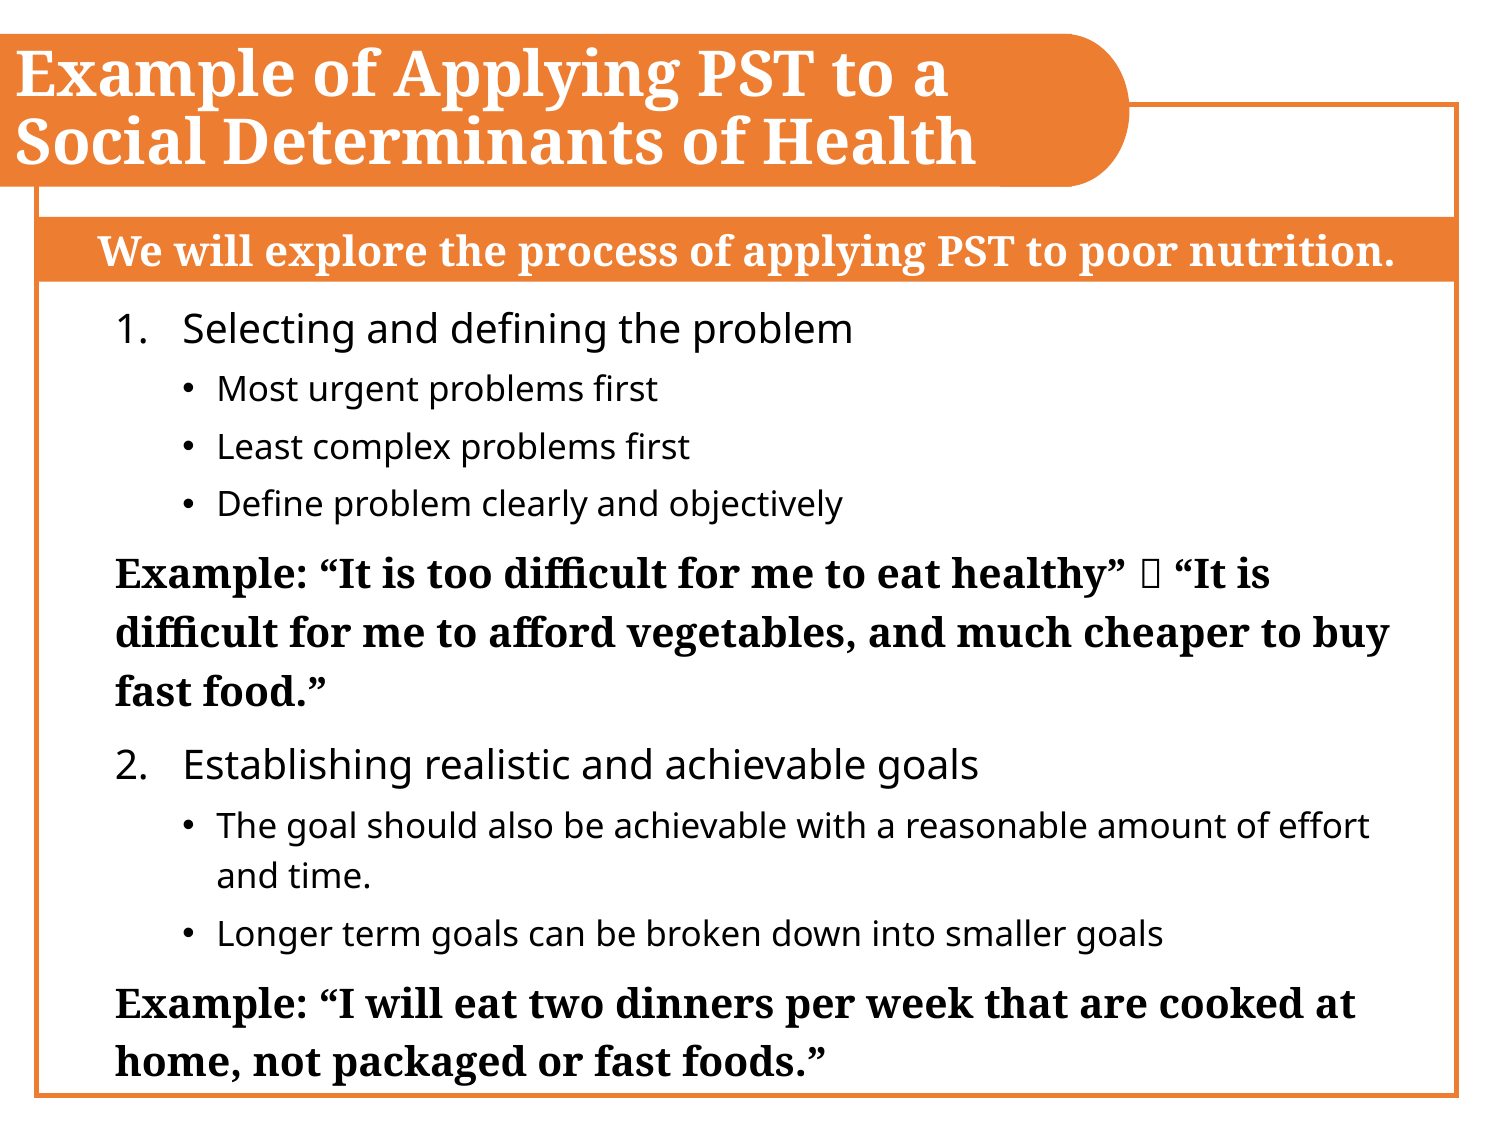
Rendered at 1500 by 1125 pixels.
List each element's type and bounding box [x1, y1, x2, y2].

text_box [0, 33, 1457, 1096]
